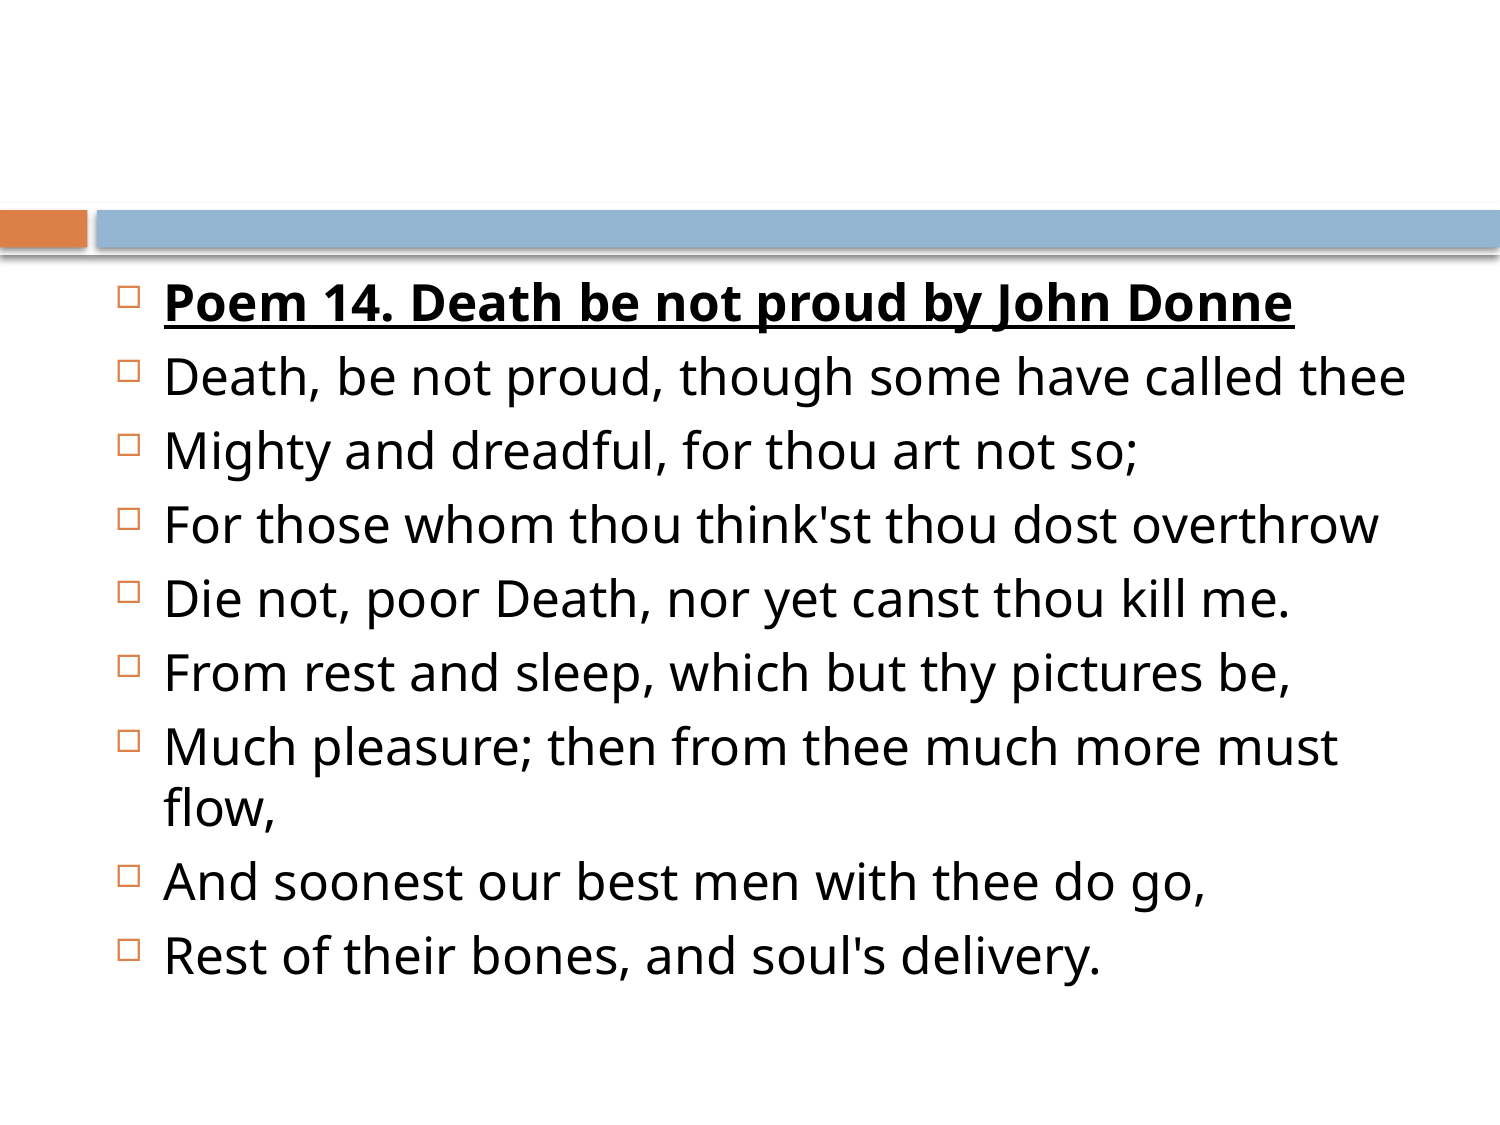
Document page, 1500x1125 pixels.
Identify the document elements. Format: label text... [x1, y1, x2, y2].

list Poem 14. Death be not proud by John Donne Death, be not proud, though some have called thee Mighty and dreadful, for thou art not so; For those whom thou think'st thou dost overthrow Die not, poor Death, nor yet canst thou kill me. From rest and sleep, which but thy pictures be, Much pleasure; then from thee much more must flow, And soonest our best men with thee do go, Rest of their bones, and soul's delivery. [100, 262, 1438, 1000]
